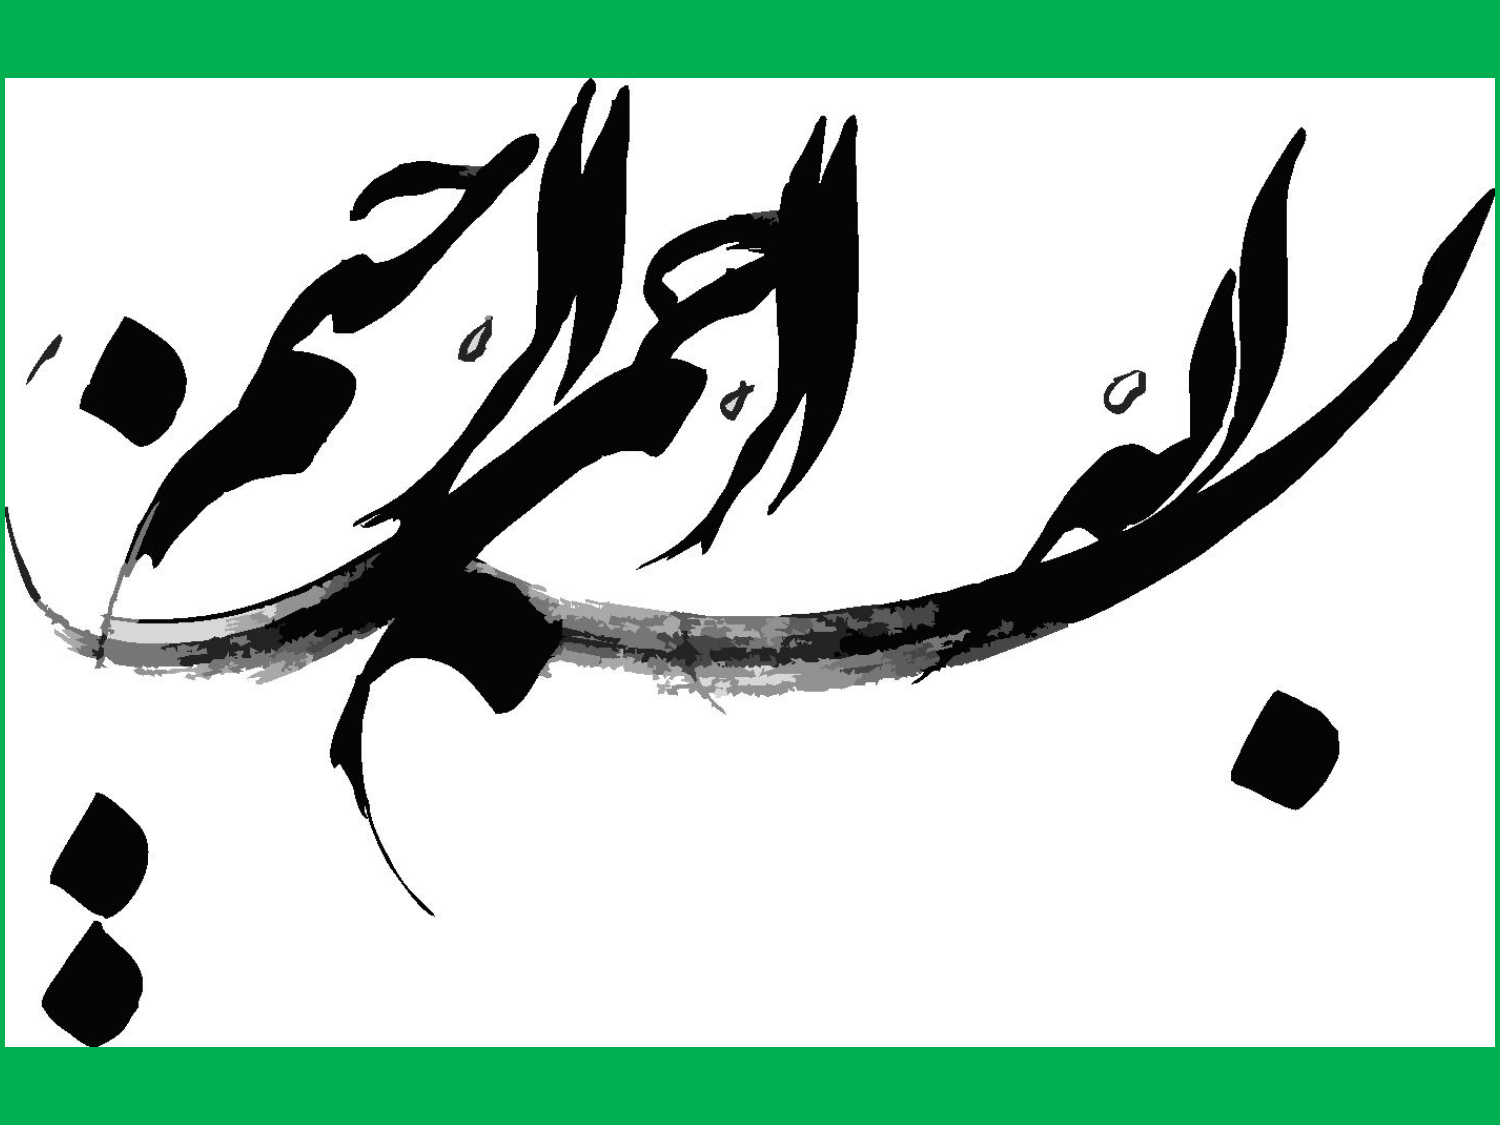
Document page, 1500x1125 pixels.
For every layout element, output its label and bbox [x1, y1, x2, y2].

picture [5, 77, 1495, 1048]
